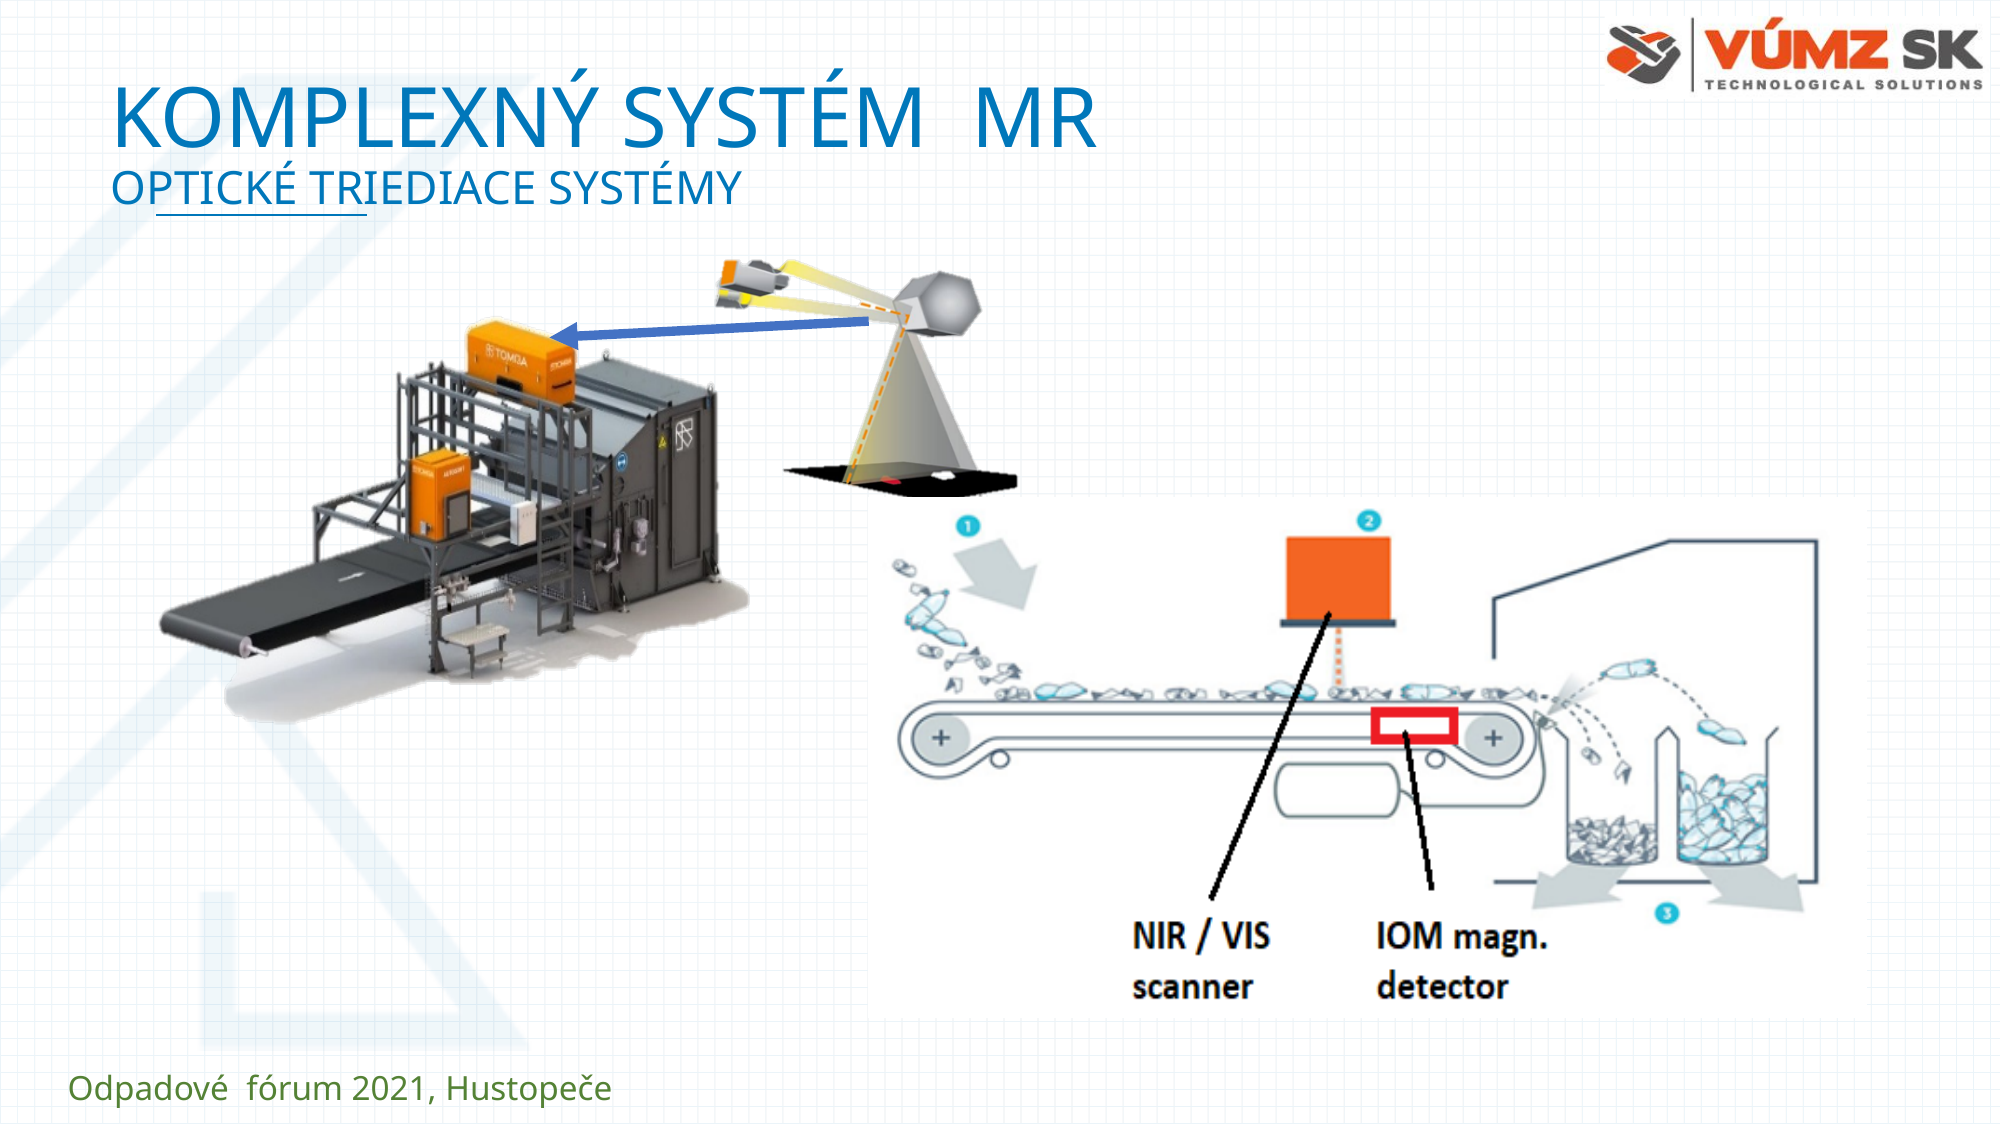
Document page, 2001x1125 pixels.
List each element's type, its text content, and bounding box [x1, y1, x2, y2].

text_box KOMPLEXNÝ SYSTÉM MR OPTICKÉ TRIEDIACE SYSTÉMY [95, 37, 1793, 253]
text_box Odpadové fórum 2021, Hustopeče [53, 1060, 1053, 1115]
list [868, 497, 1867, 1018]
picture [0, 228, 1056, 950]
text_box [549, 321, 869, 338]
picture [1604, 16, 1991, 99]
